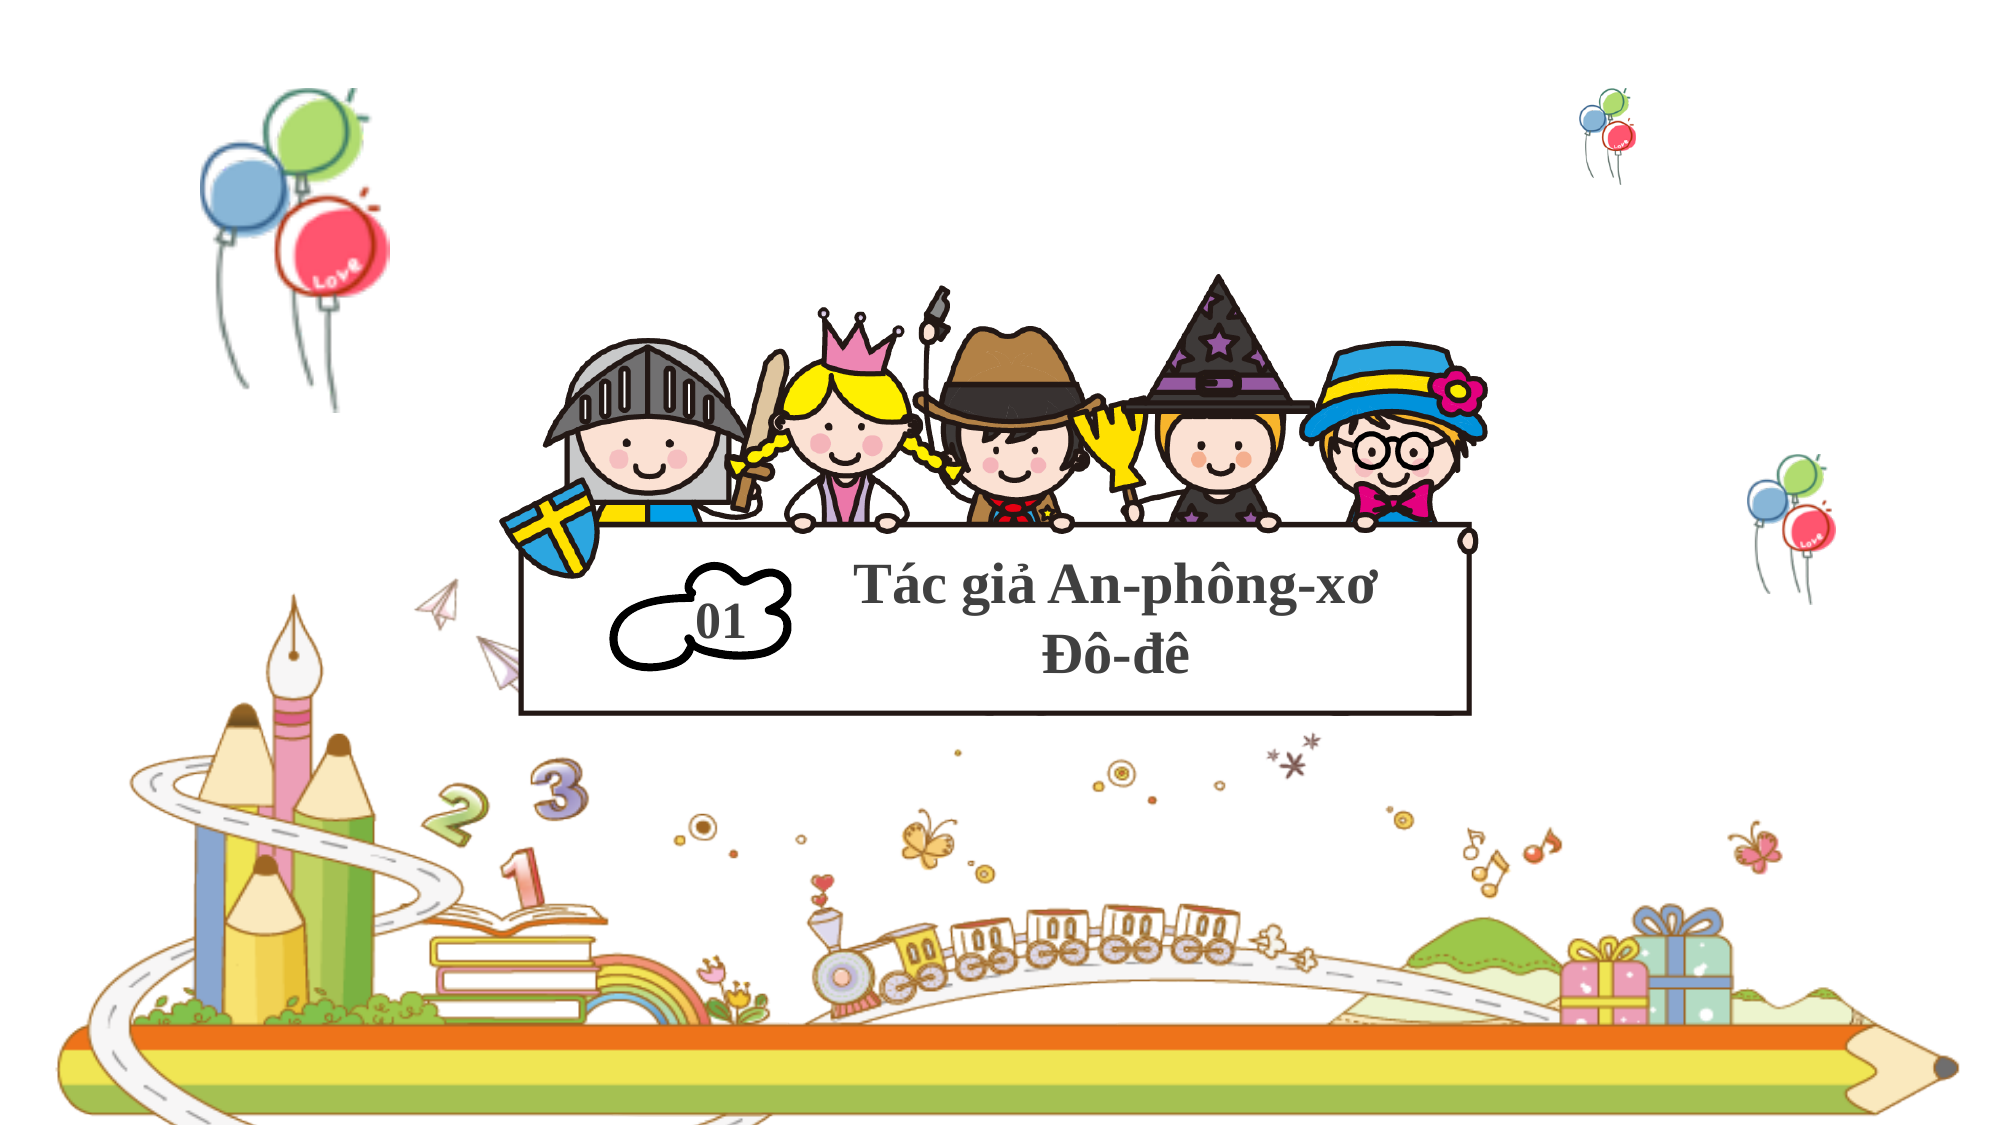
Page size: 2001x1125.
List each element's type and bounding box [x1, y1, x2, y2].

picture [0, 274, 1995, 1125]
picture [199, 88, 390, 413]
picture [1579, 88, 1636, 185]
